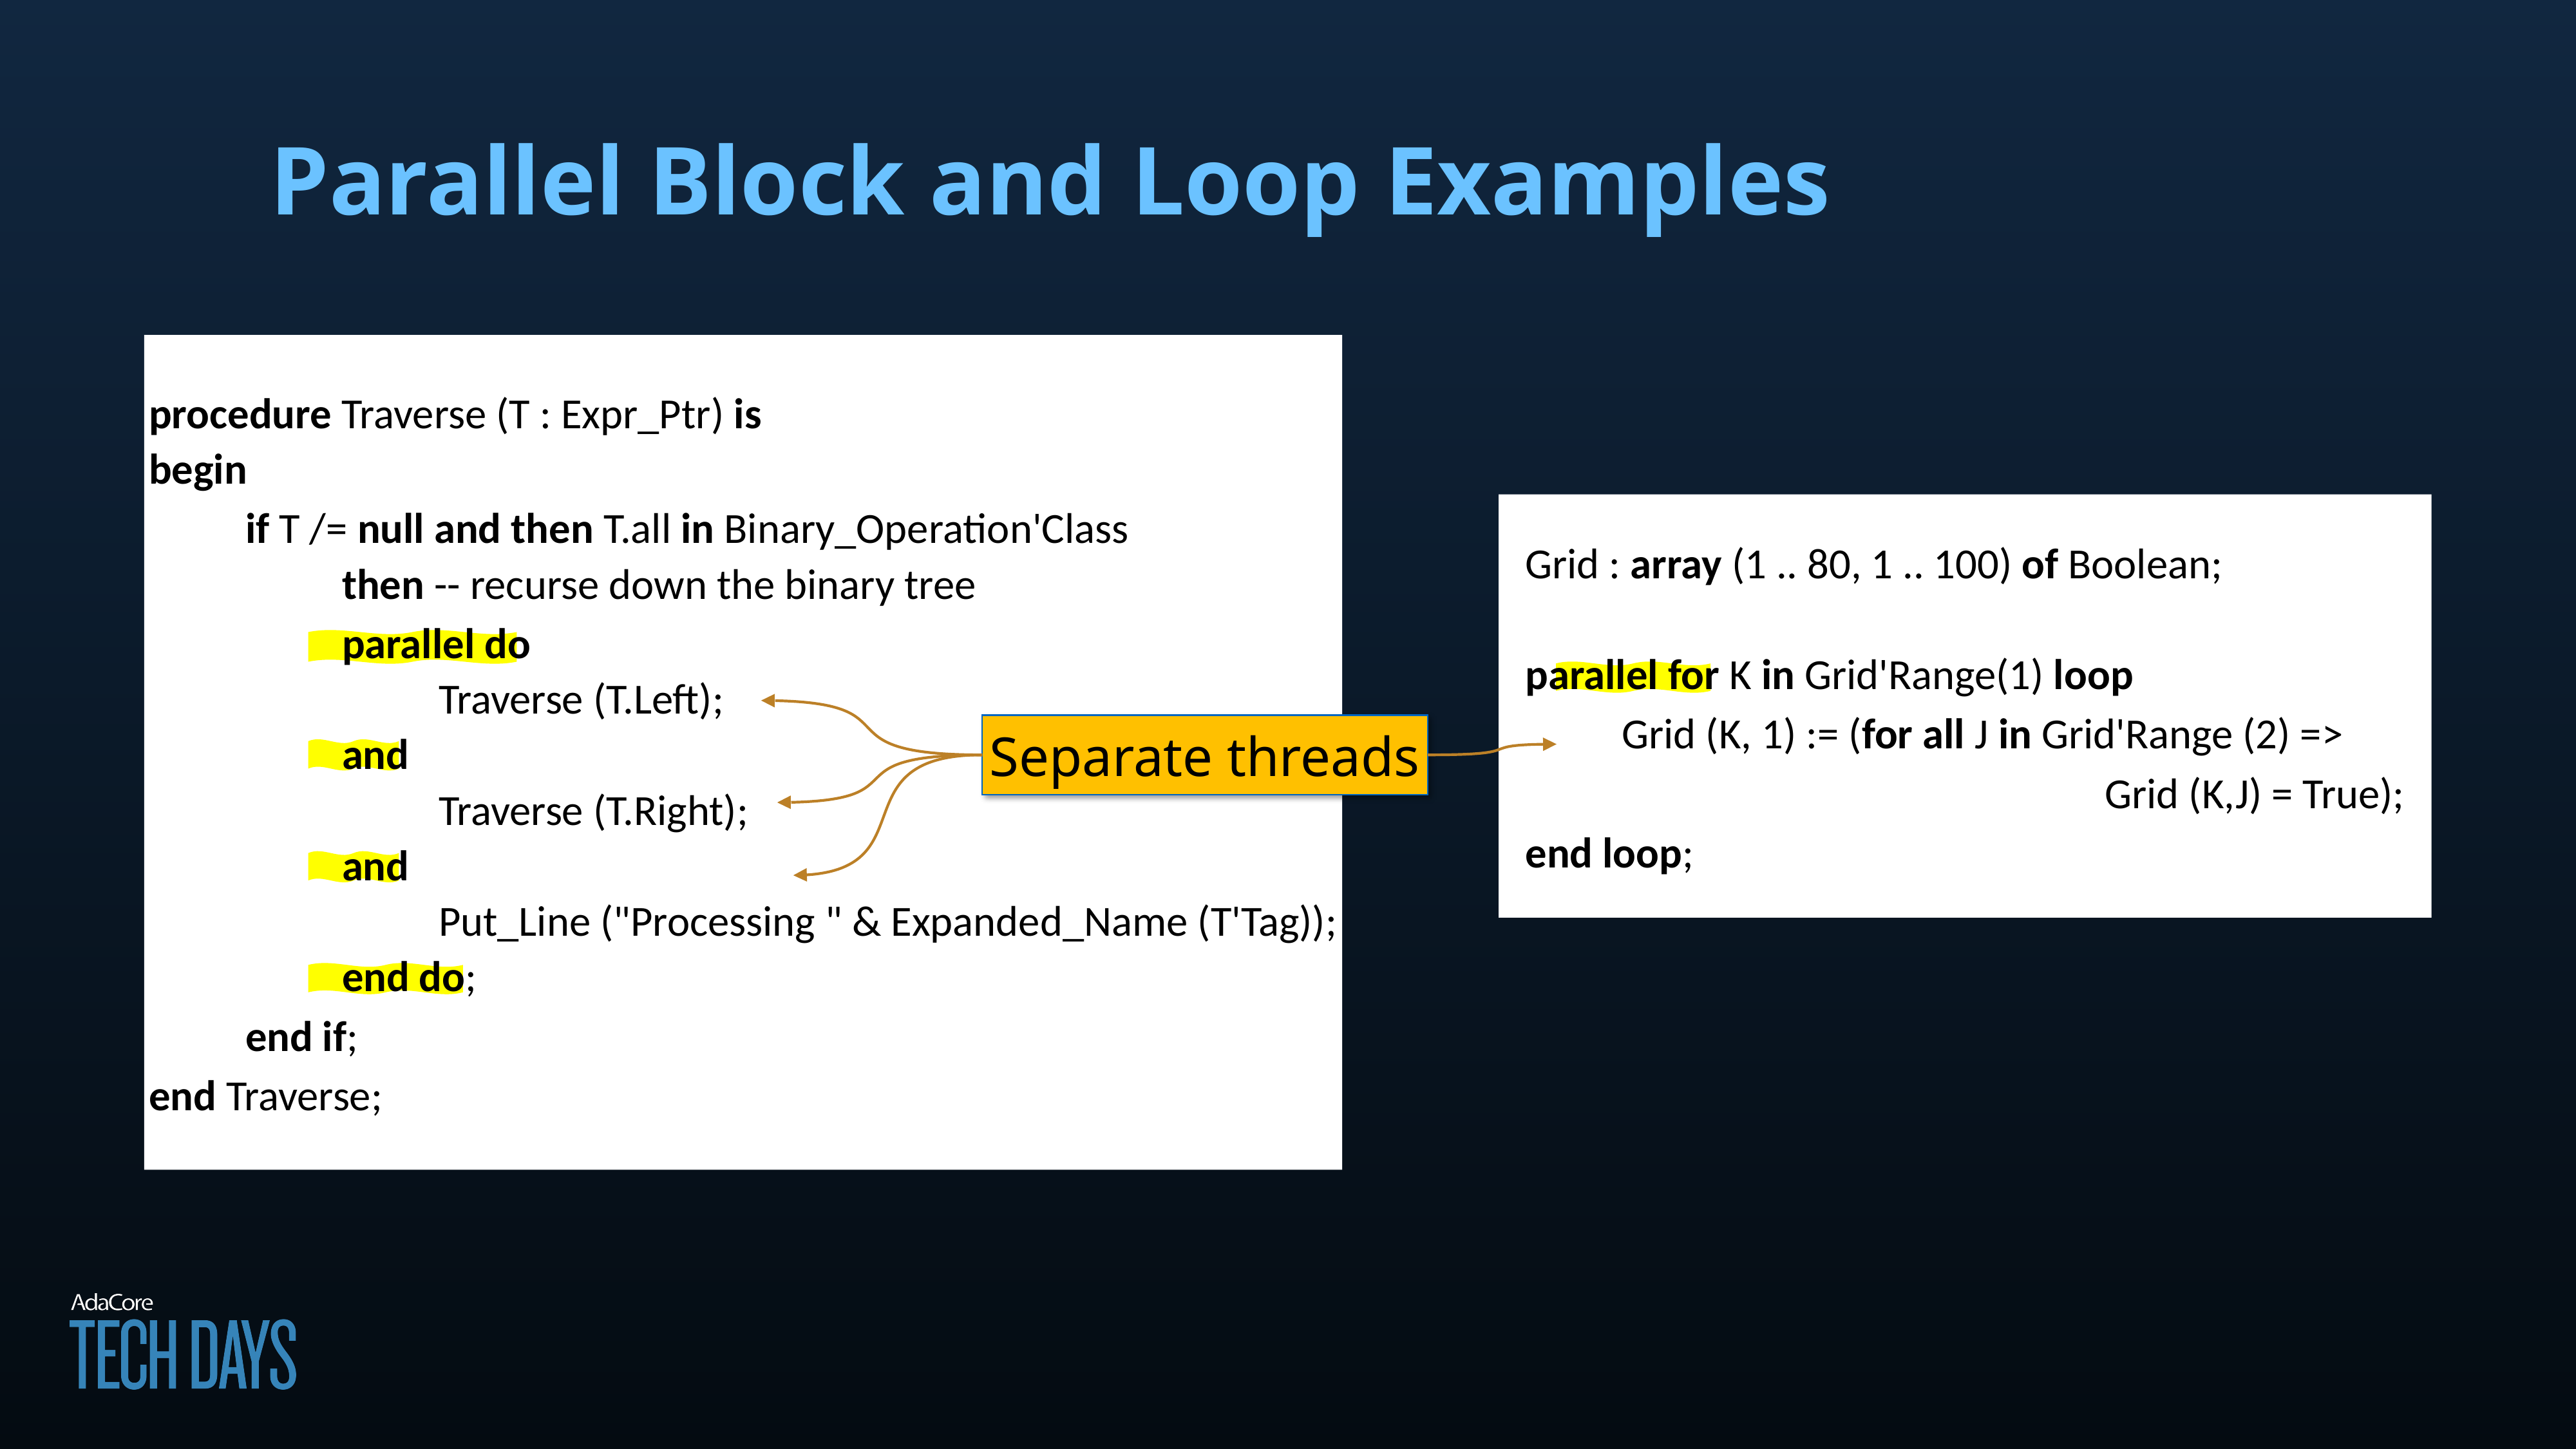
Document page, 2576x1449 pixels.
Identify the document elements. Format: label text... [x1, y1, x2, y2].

text_box Separate threads [1302, 715, 1428, 795]
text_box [1498, 494, 2432, 918]
text_box [144, 335, 1343, 1170]
title Parallel Block and Loop Examples [265, 95, 2311, 249]
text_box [793, 754, 990, 876]
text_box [185, 372, 1302, 1133]
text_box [761, 700, 990, 755]
picture [70, 1293, 296, 1390]
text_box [1420, 744, 1557, 755]
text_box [777, 755, 793, 803]
